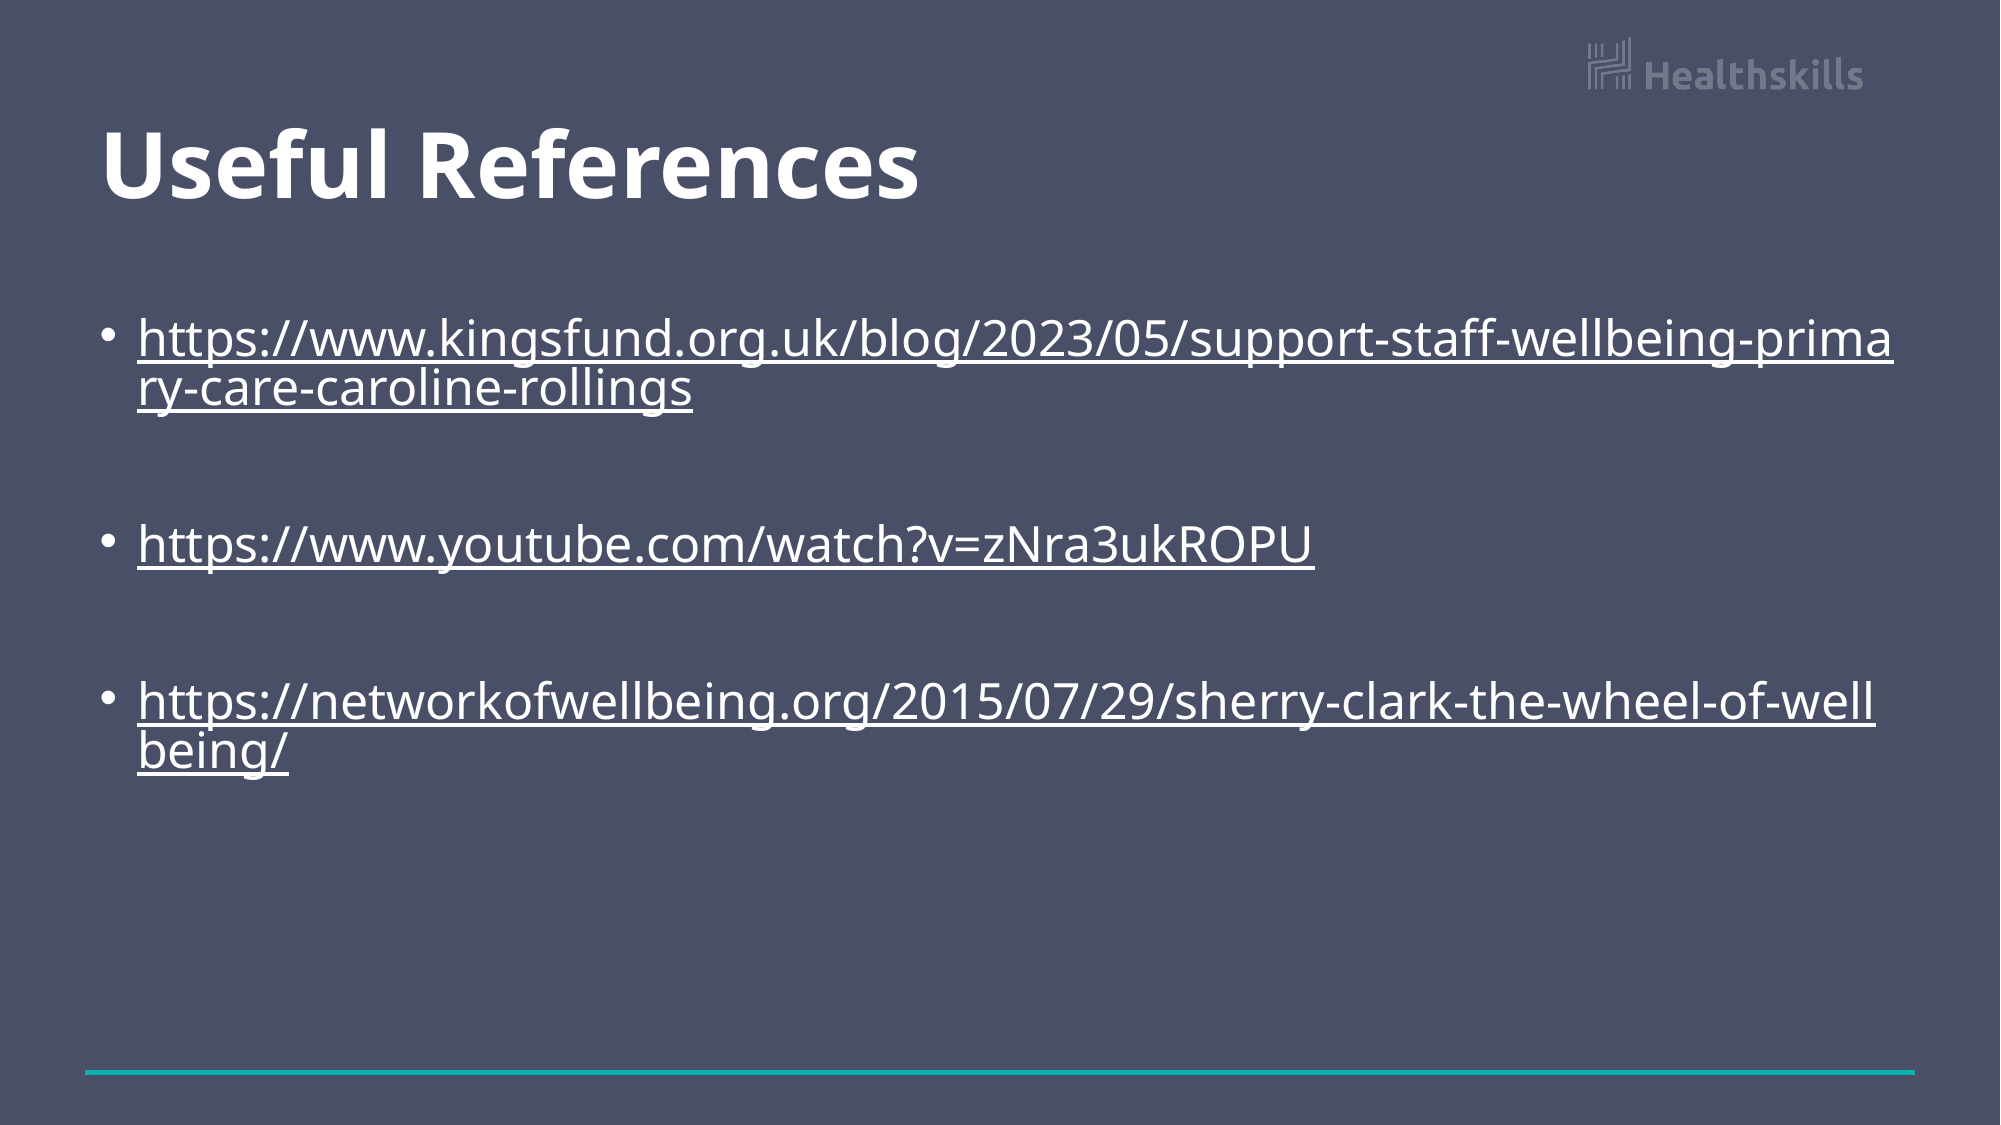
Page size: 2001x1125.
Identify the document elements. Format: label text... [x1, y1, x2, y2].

list https://www.kingsfund.org.uk/blog/2023/05/support-staff-wellbeing-primary-care-caroline-rollings https://www.youtube.com/watch?v=zNra3ukROPU https://networkofwellbeing.org/2015/07/29/sherry-clark-the-wheel-of-wellbeing/ [84, 299, 1916, 1014]
title Useful References [84, 59, 1916, 278]
